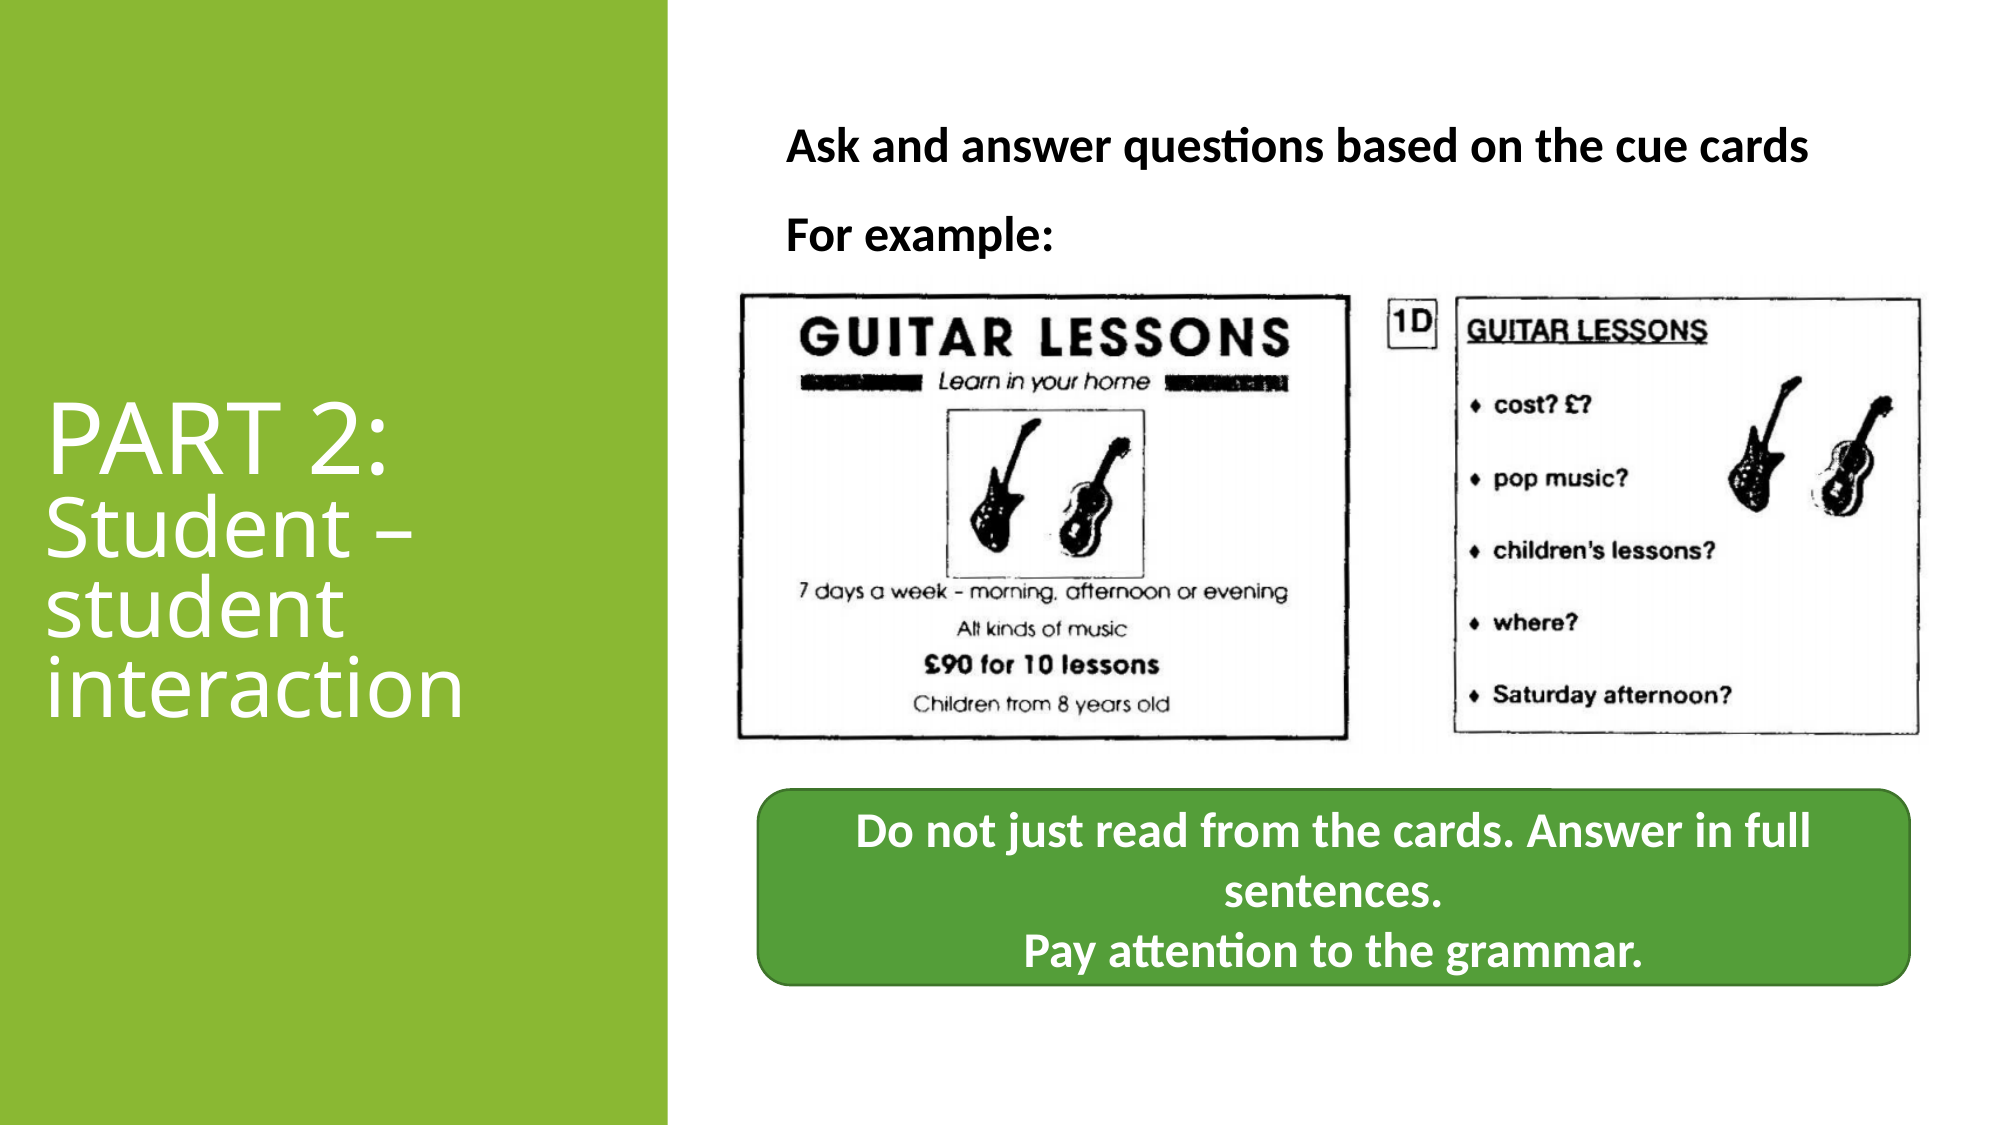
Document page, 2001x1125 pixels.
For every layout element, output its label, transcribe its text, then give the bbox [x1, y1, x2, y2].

picture [733, 274, 1934, 754]
text_box [0, 0, 669, 1125]
list Ask and answer questions based on the cue cards For example: [770, 104, 1948, 275]
title PART 2: Student – student interaction [29, 104, 698, 1026]
text_box Do not just read from the cards. Answer in full sentences. Pay attention to the grammar. [756, 788, 1911, 987]
